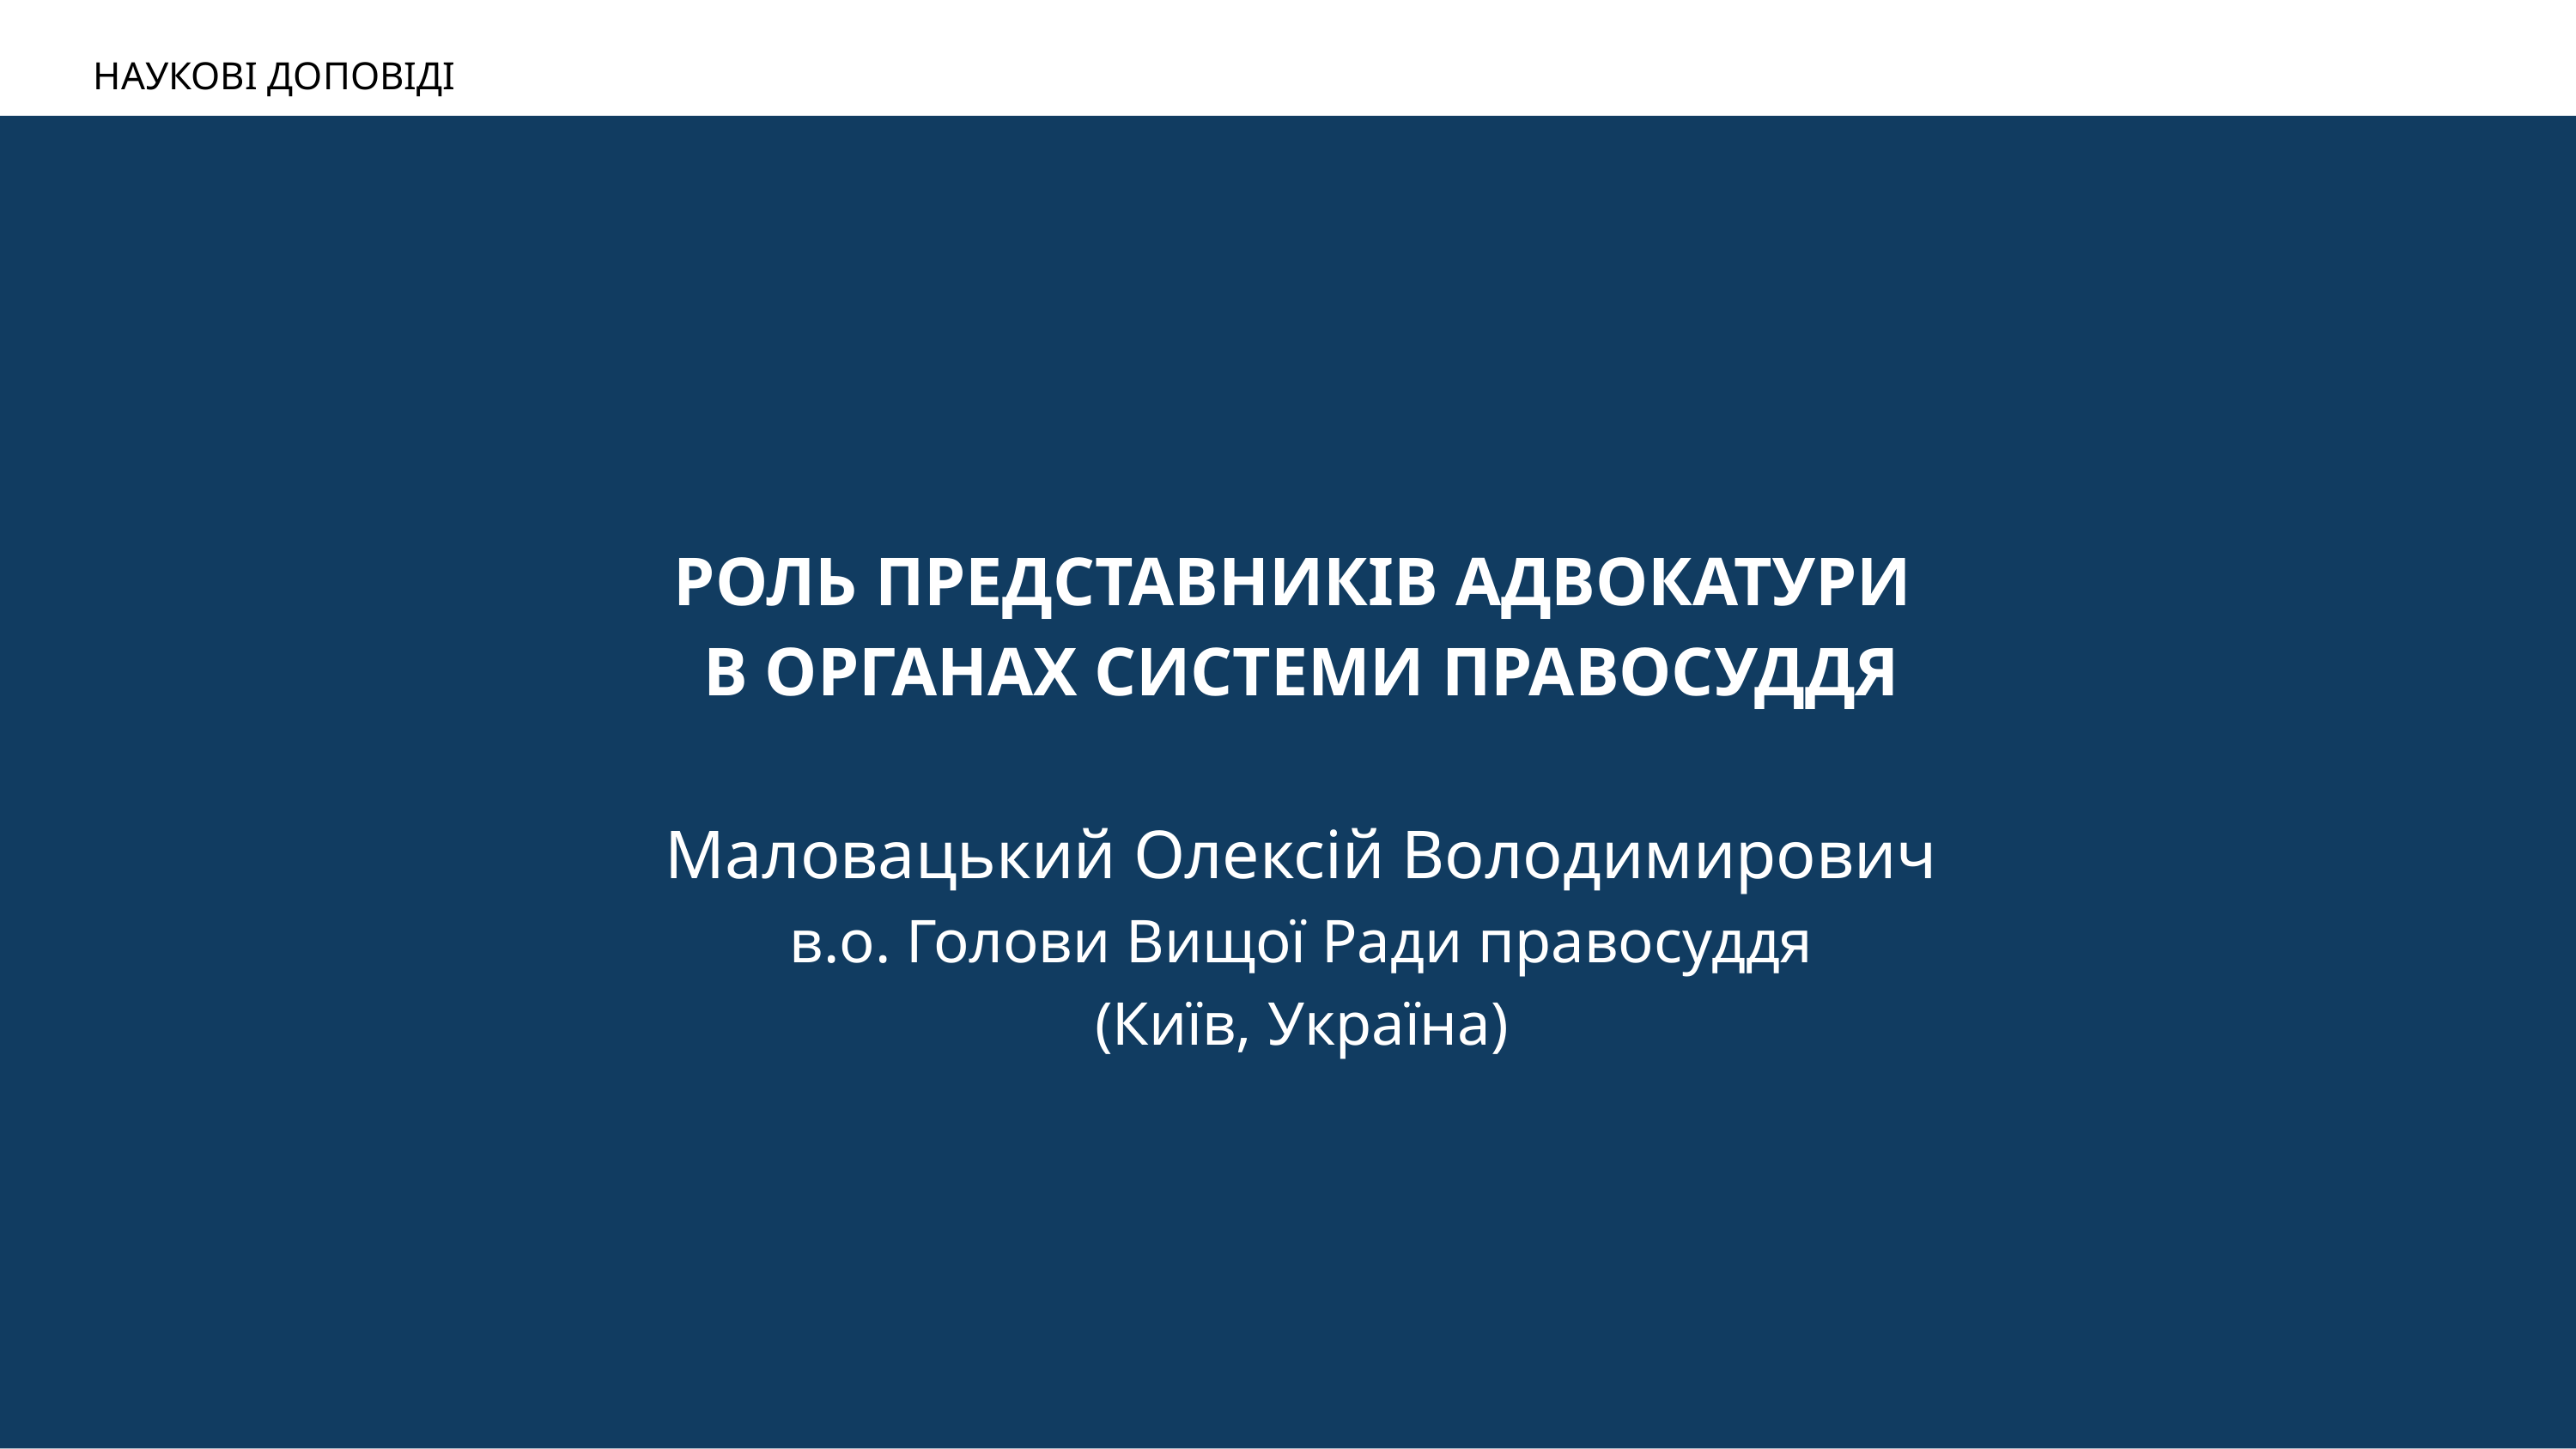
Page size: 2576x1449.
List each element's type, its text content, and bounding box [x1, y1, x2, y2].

text_box РОЛЬ ПРЕДСТАВНИКІВ АДВОКАТУРИ В ОРГАНАХ СИСТЕМИ ПРАВОСУДДЯ Маловацький Олексій Володимирович в.о. Голови Вищої Ради правосуддя (Київ, Україна) [204, 448, 2400, 1058]
text_box НАУКОВІ ДОПОВІДІ [0, 0, 618, 98]
text_box [0, 115, 2576, 1449]
